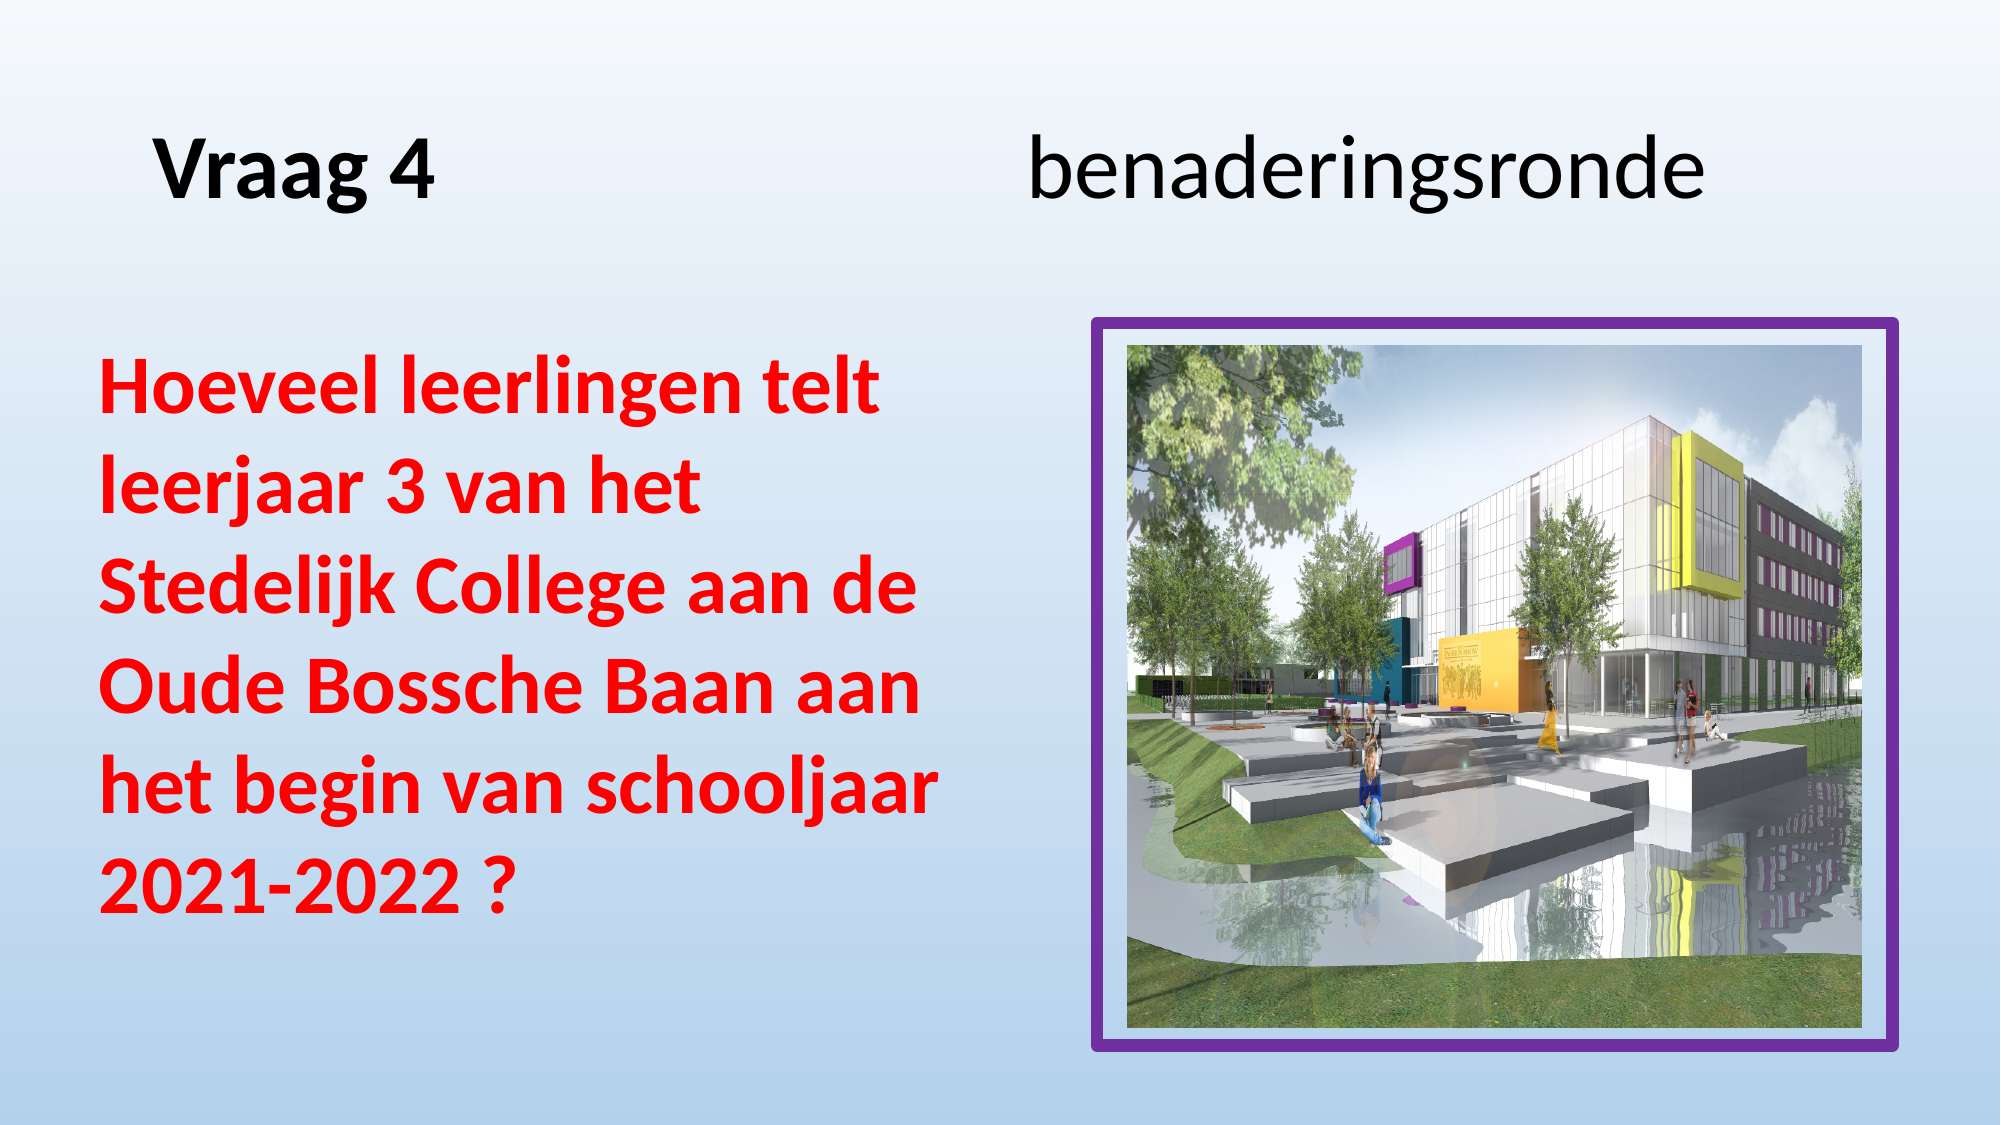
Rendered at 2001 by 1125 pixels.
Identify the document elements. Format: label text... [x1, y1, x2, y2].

picture [1127, 345, 1862, 1028]
text_box Hoeveel leerlingen telt leerjaar 3 van het Stedelijk College aan de Oude Bossche Baan aan het begin van schooljaar 2021-2022 ? [83, 322, 976, 938]
text_box [1096, 322, 1893, 1046]
title Vraag 4 benaderingsronde [137, 59, 1893, 278]
